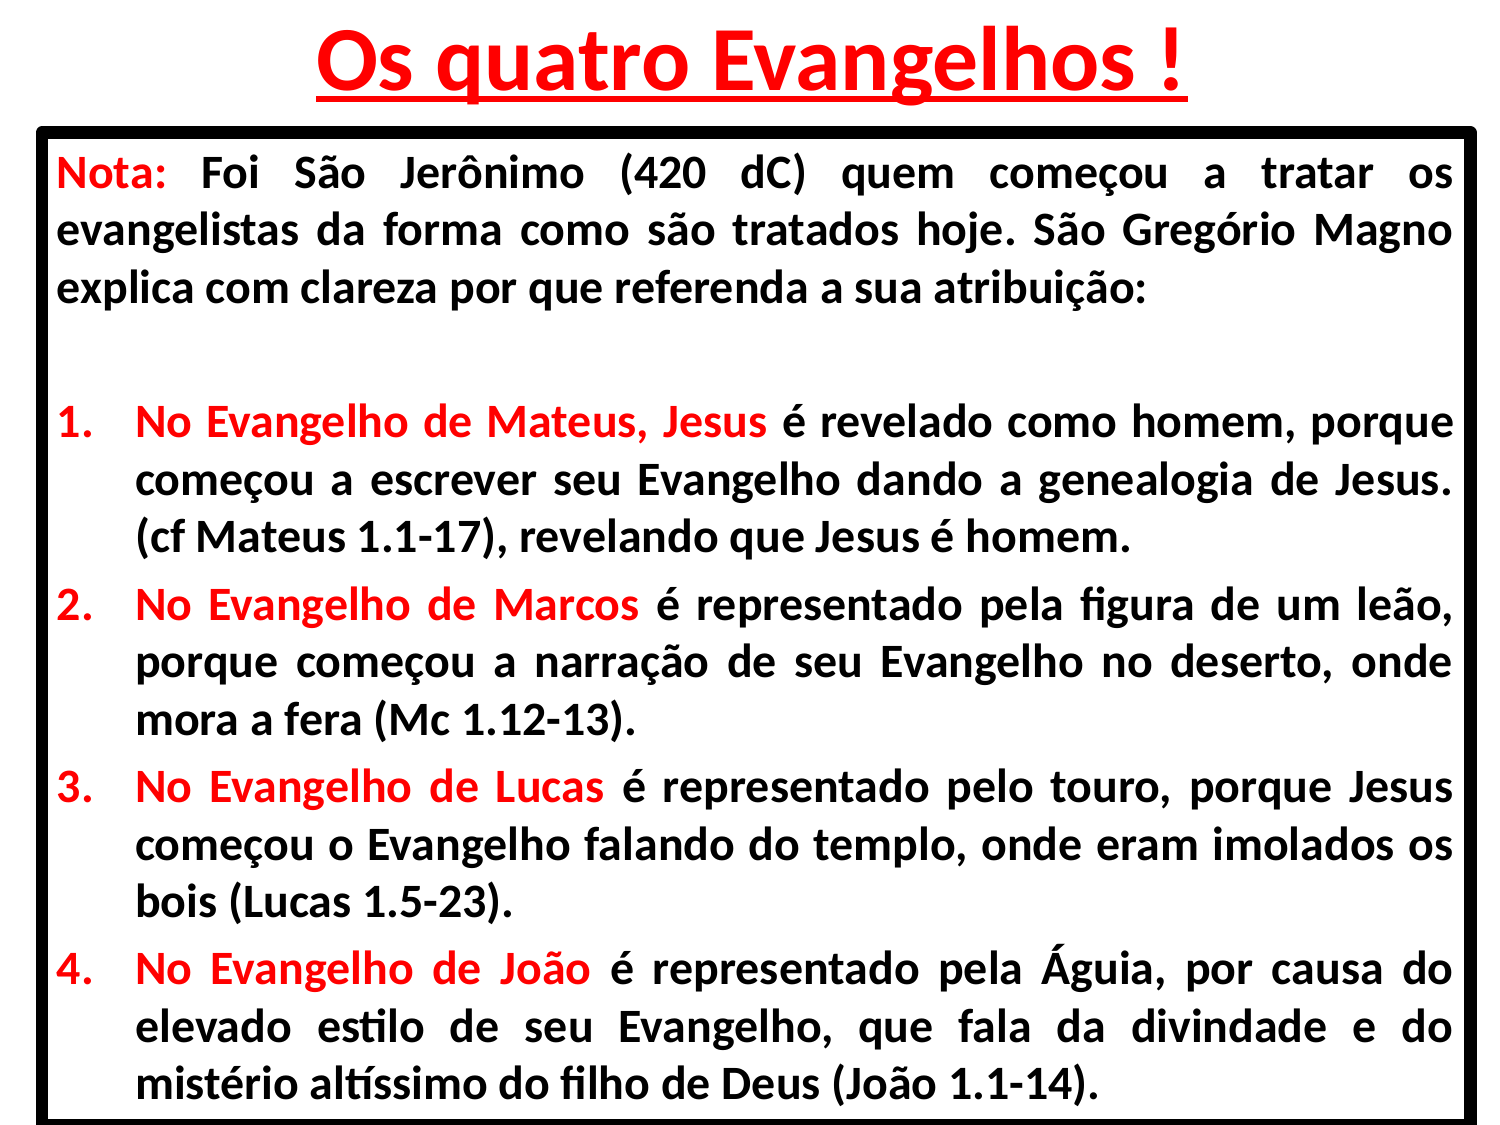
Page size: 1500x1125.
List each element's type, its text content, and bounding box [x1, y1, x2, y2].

list Nota: Foi São Jerônimo (420 dC) quem começou a tratar os evangelistas da forma como são tratados hoje. São Gregório Magno explica com clareza por que referenda a sua atribuição: No Evangelho de Mateus, Jesus é revelado como homem, porque começou a escrever seu Evangelho dando a genealogia de Jesus. (cf Mateus 1.1-17), revelando que Jesus é homem. No Evangelho de Marcos é representado pela figura de um leão, porque começou a narração de seu Evangelho no deserto, onde mora a fera (Mc 1.12-13). No Evangelho de Lucas é representado pelo touro, porque Jesus começou o Evangelho falando do templo, onde eram imolados os bois (Lucas 1.5-23). No Evangelho de João é representado pela Águia, por causa do elevado estilo de seu Evangelho, que fala da divindade e do mistério altíssimo do filho de Deus (João 1.1-14). [41, 132, 1471, 1125]
title Os quatro Evangelhos ! [76, 0, 1427, 132]
